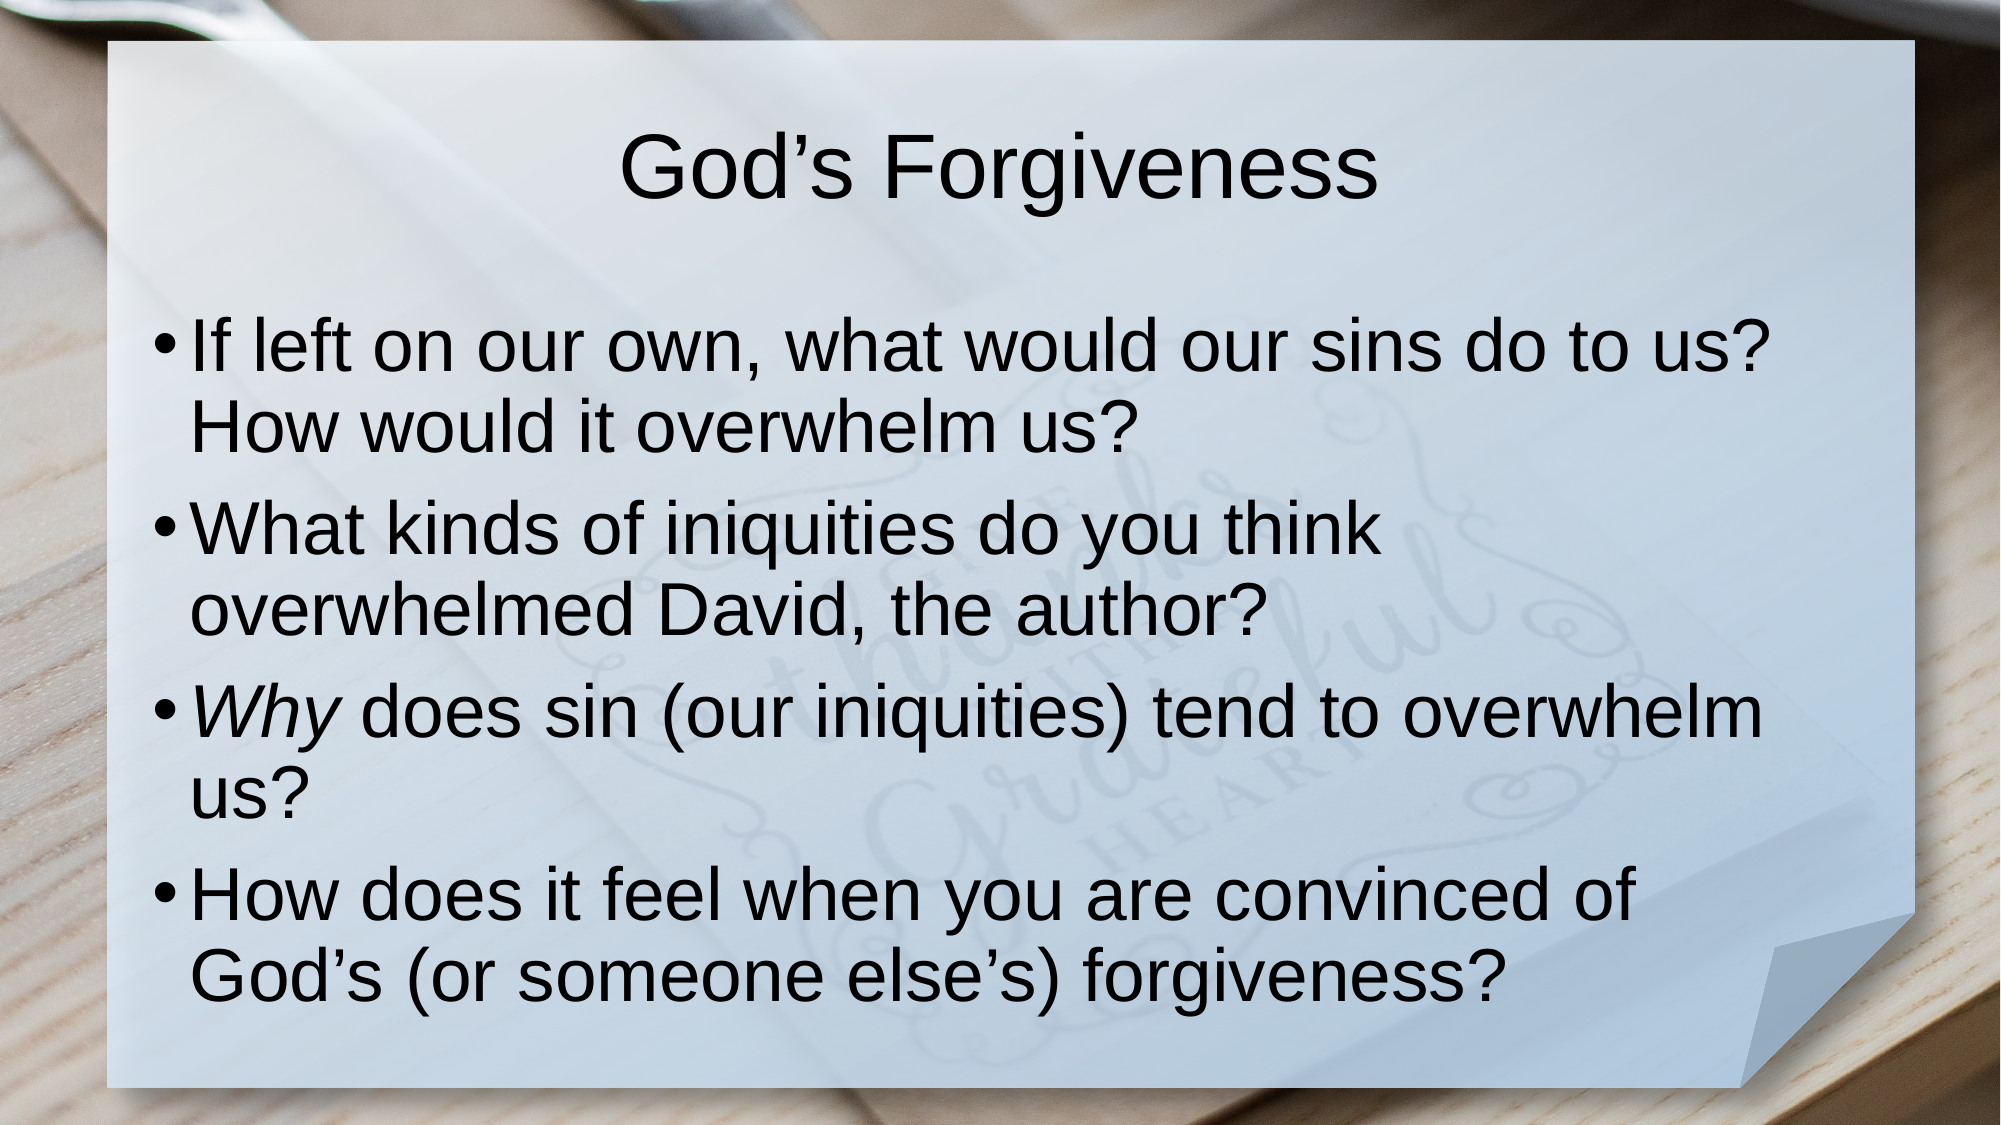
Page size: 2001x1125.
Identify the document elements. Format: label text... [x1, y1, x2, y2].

title God’s Forgiveness [137, 59, 1863, 278]
picture [0, 0, 2001, 1125]
list If left on our own, what would our sins do to us? How would it overwhelm us? What kinds of iniquities do you think overwhelmed David, the author? Why does sin (our iniquities) tend to overwhelm us? How does it feel when you are convinced of God’s (or someone else’s) forgiveness? [137, 299, 1863, 1066]
